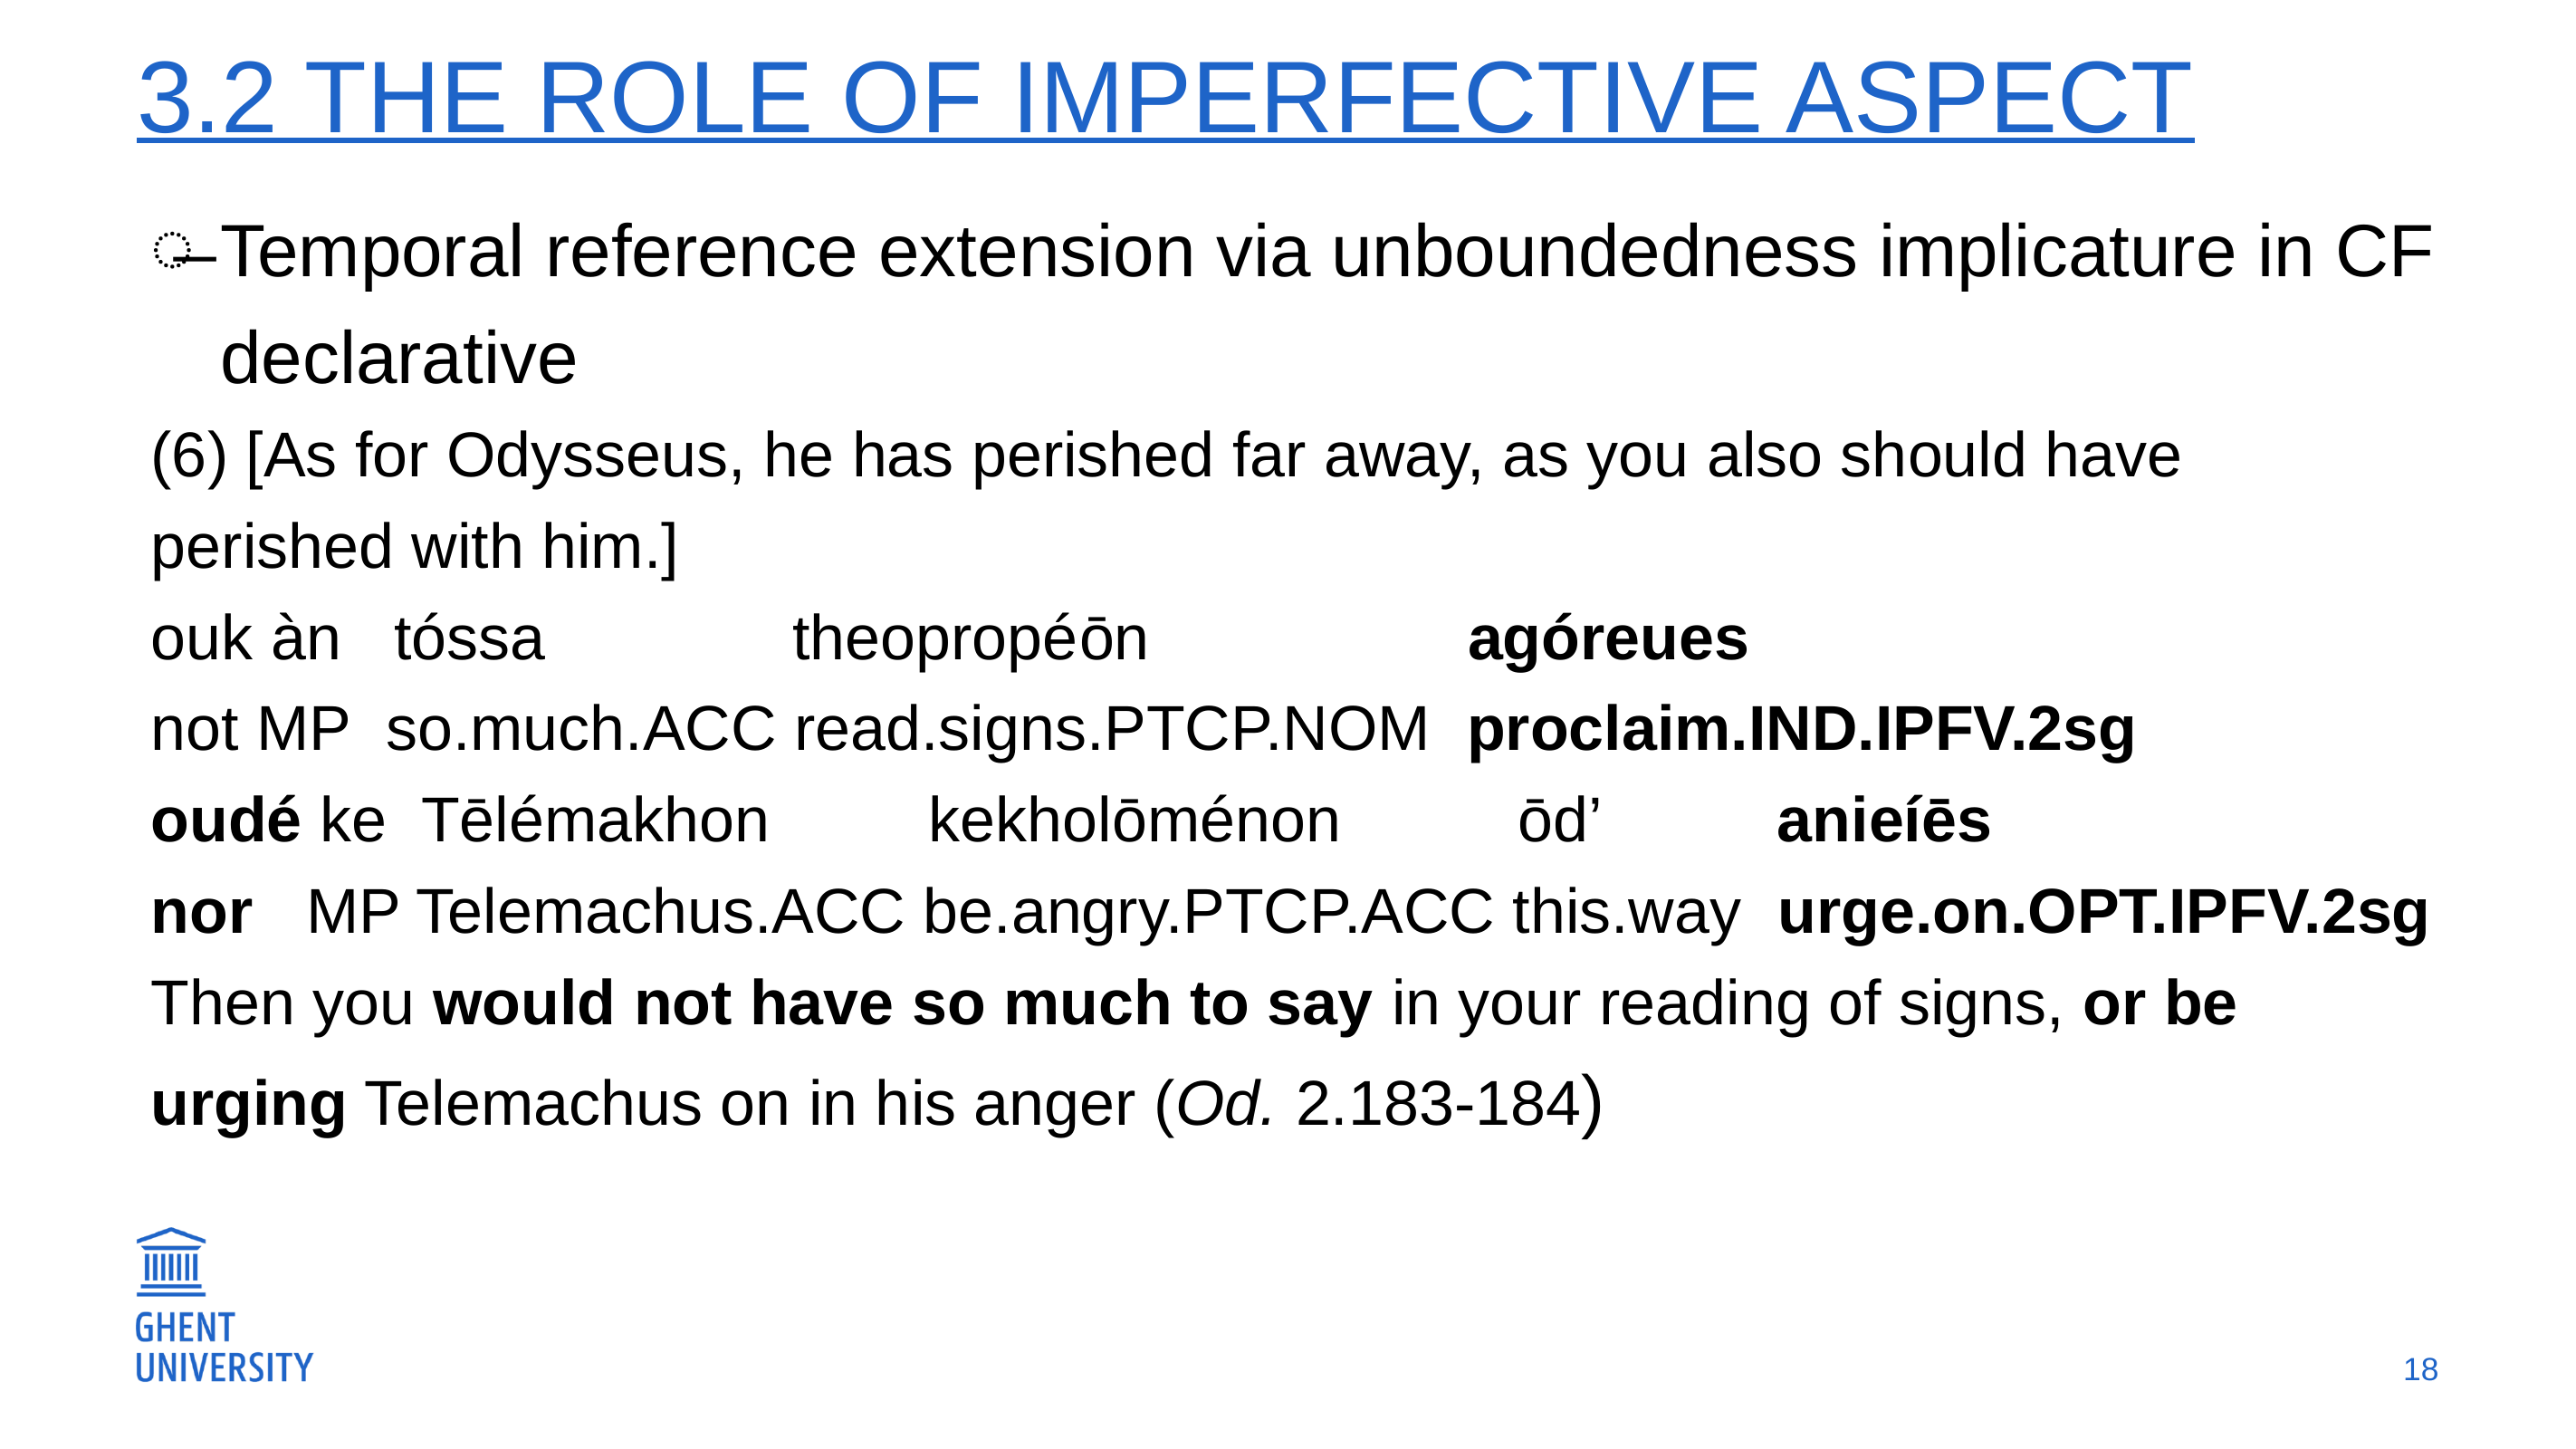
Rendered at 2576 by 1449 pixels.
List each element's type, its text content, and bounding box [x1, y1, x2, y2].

title 3.2 The role of imperfective aspect [123, 37, 2456, 166]
slide_number 18 [2315, 1329, 2453, 1407]
list Temporal reference extension via unboundedness implicature in CF declarative (6) [As for Odysseus, he has perished far away, as you also should have perished with him.] ouk àn tóssa theopropéōn agóreues not MP so.much.ACC read.signs.PTCP.NOM proclaim.IND.IPFV.2sg oudé ke Tēlémakhon kekholōménon ōd’ anieíēs nor MP Telemachus.ACC be.angry.PTCP.ACC this.way urge.on.OPT.IPFV.2sg Then you would not have so much to say in your reading of signs, or be urging Telemachus on in his anger (Od. 2.183-184) [124, 177, 2456, 1173]
picture [68, 1175, 411, 1449]
